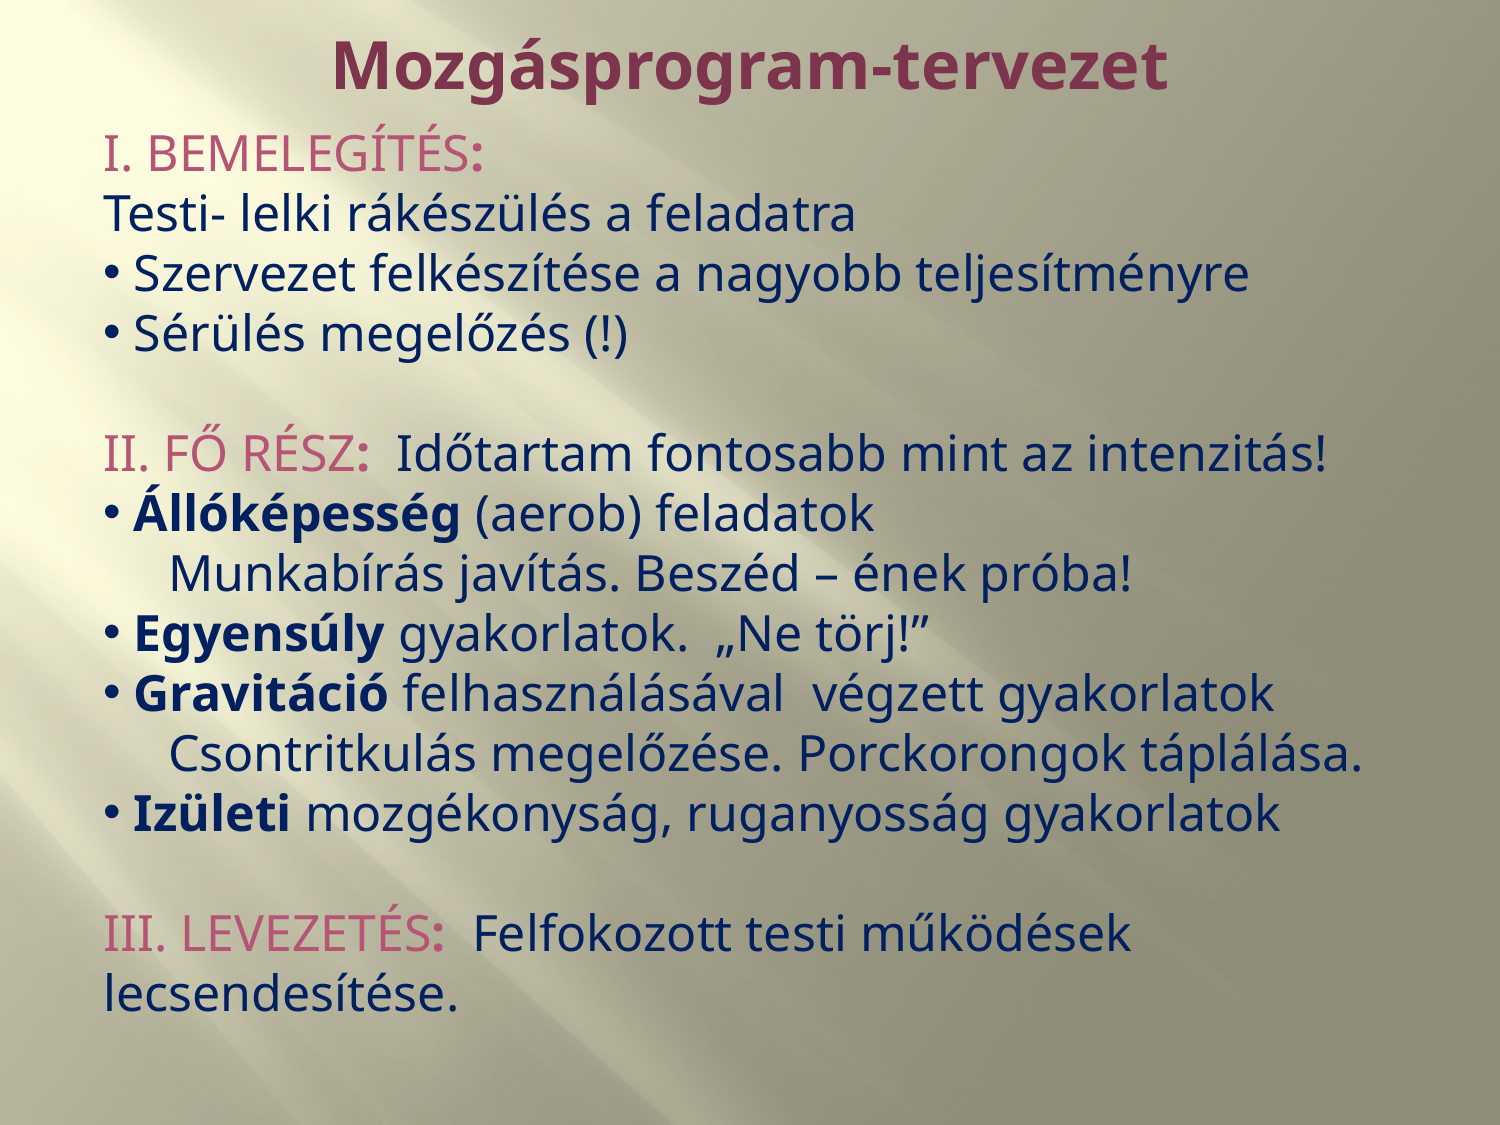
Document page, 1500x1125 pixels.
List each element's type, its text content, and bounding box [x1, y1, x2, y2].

text_box I. BEMELEGÍTÉS: Testi- lelki rákészülés a feladatra Szervezet felkészítése a nagyobb teljesítményre Sérülés megelőzés (!) II. FŐ RÉSZ: Időtartam fontosabb mint az intenzitás! Állóképesség (aerob) feladatok Munkabírás javítás. Beszéd – ének próba! Egyensúly gyakorlatok. „Ne törj!” Gravitáció felhasználásával végzett gyakorlatok Csontritkulás megelőzése. Porckorongok táplálása. Izületi mozgékonyság, ruganyosság gyakorlatok III. LEVEZETÉS: Felfokozott testi működések lecsendesítése. [88, 113, 1447, 1029]
title Mozgásprogram-tervezet [75, 0, 1425, 126]
